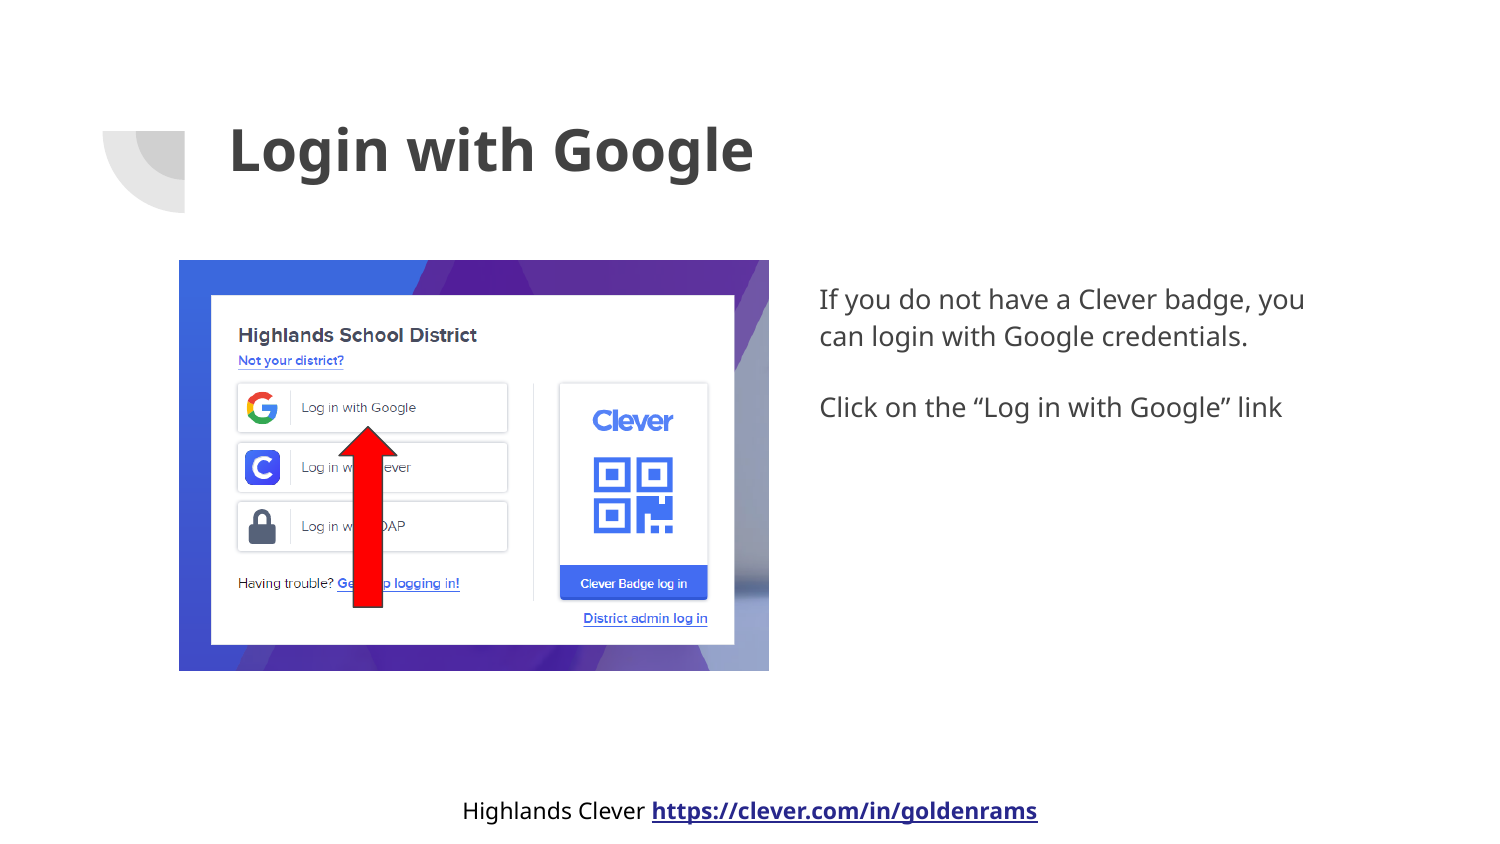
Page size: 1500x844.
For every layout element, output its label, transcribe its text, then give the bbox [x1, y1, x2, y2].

picture [179, 259, 769, 671]
title Login with Google [213, 98, 1368, 263]
list If you do not have a Clever badge, you can login with Google credentials. Click on the “Log in with Google” link [804, 262, 1368, 807]
